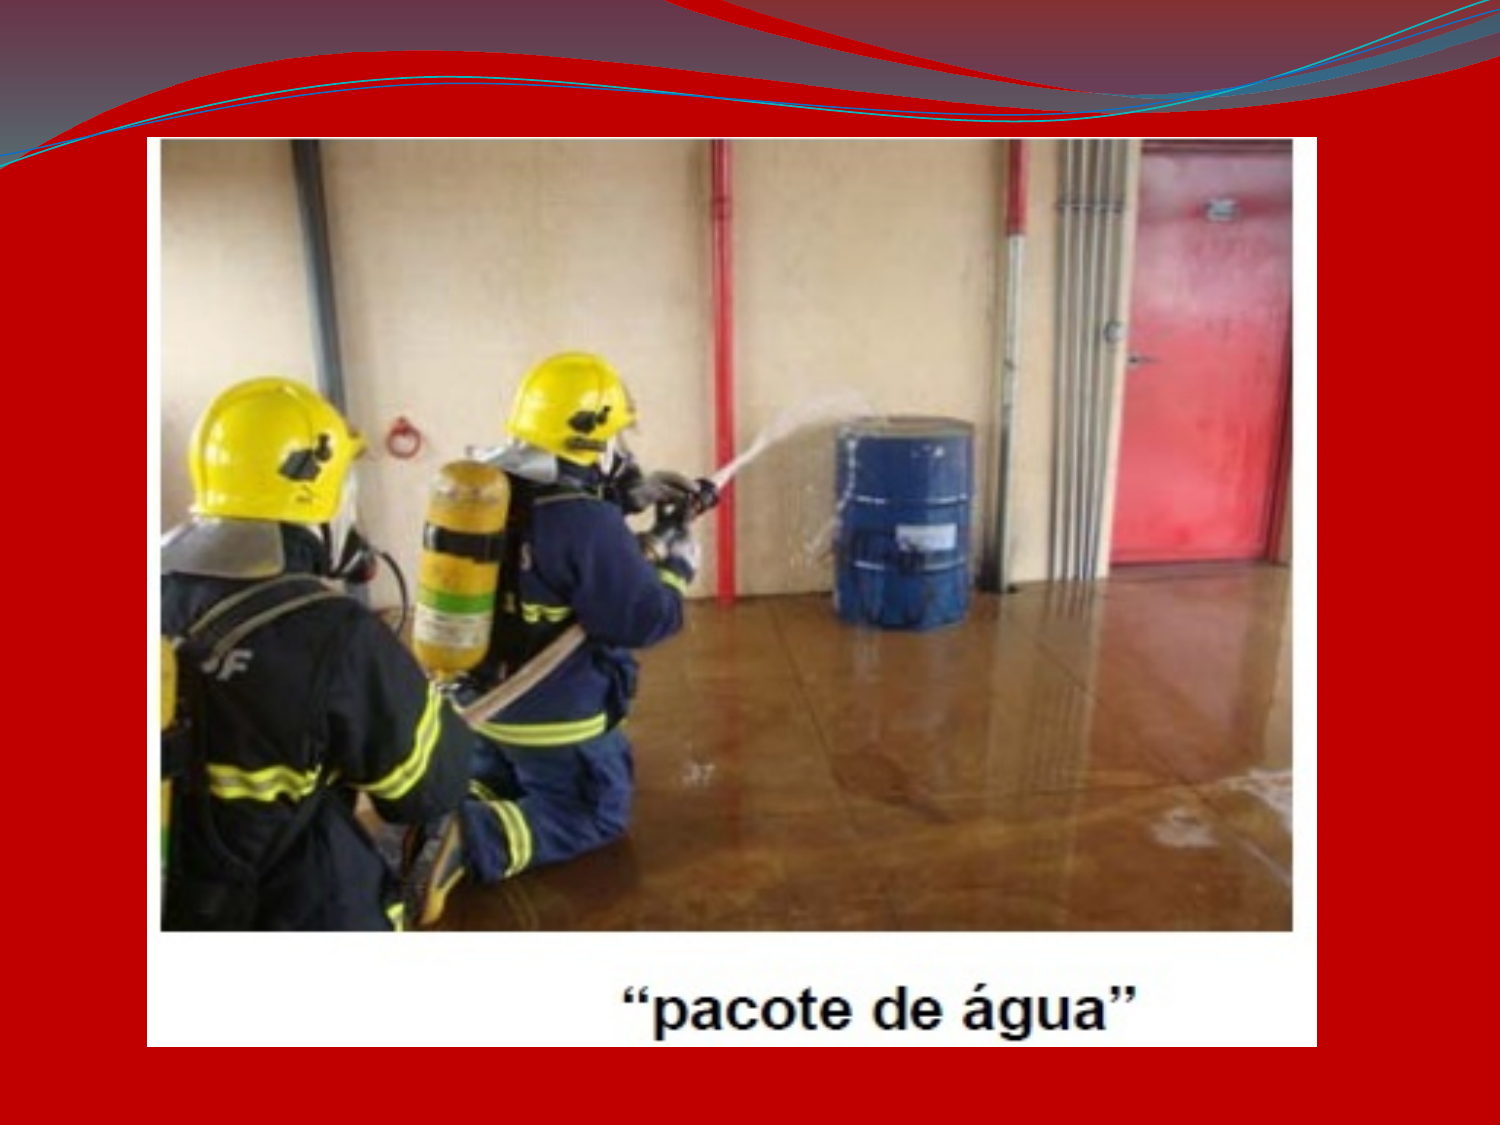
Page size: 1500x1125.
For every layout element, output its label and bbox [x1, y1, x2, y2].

picture [147, 136, 1318, 1047]
